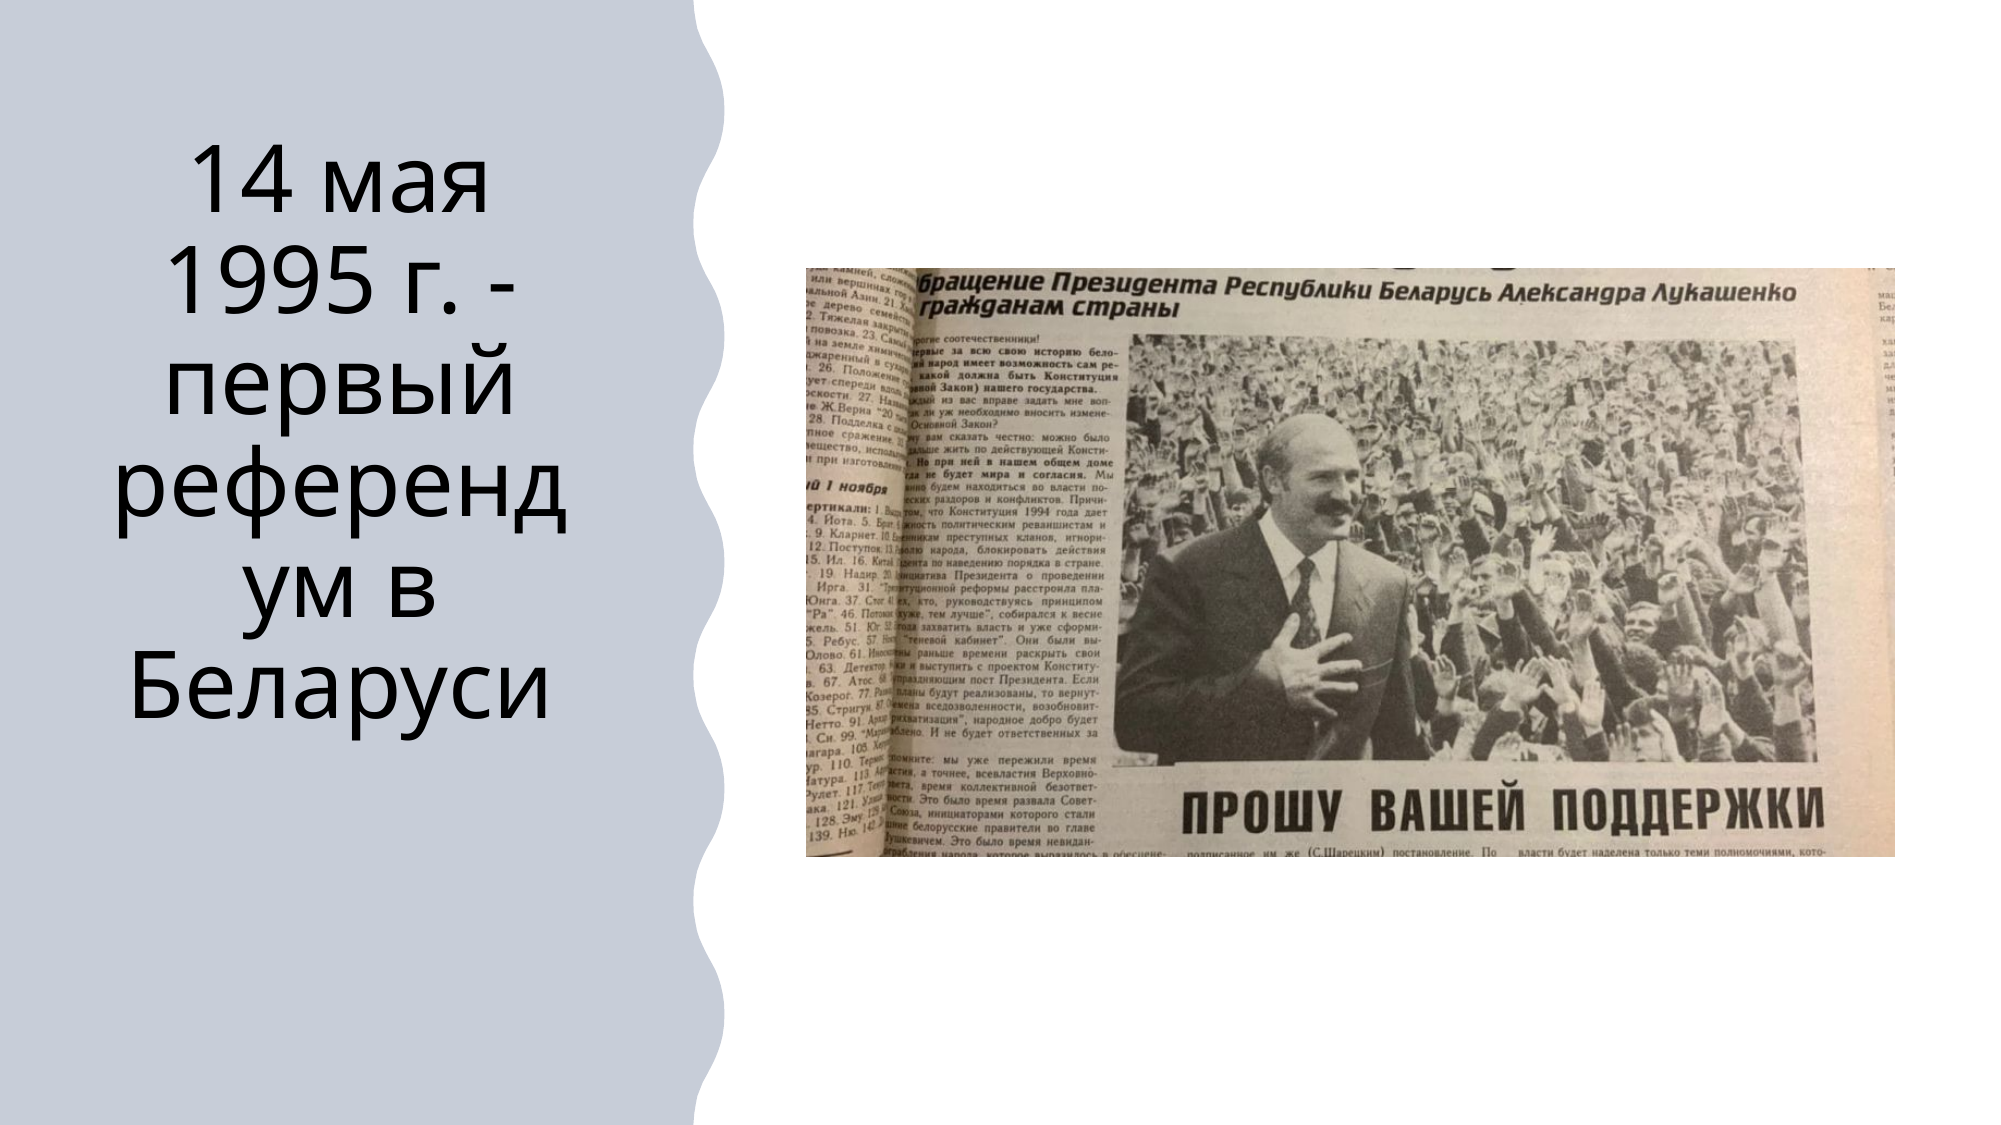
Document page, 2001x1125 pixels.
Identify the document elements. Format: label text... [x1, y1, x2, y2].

text_box [695, 0, 2000, 1125]
title 14 мая 1995 г. - первый референдум в Беларуси [75, 118, 606, 747]
text_box [0, 0, 726, 1125]
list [806, 268, 1895, 857]
